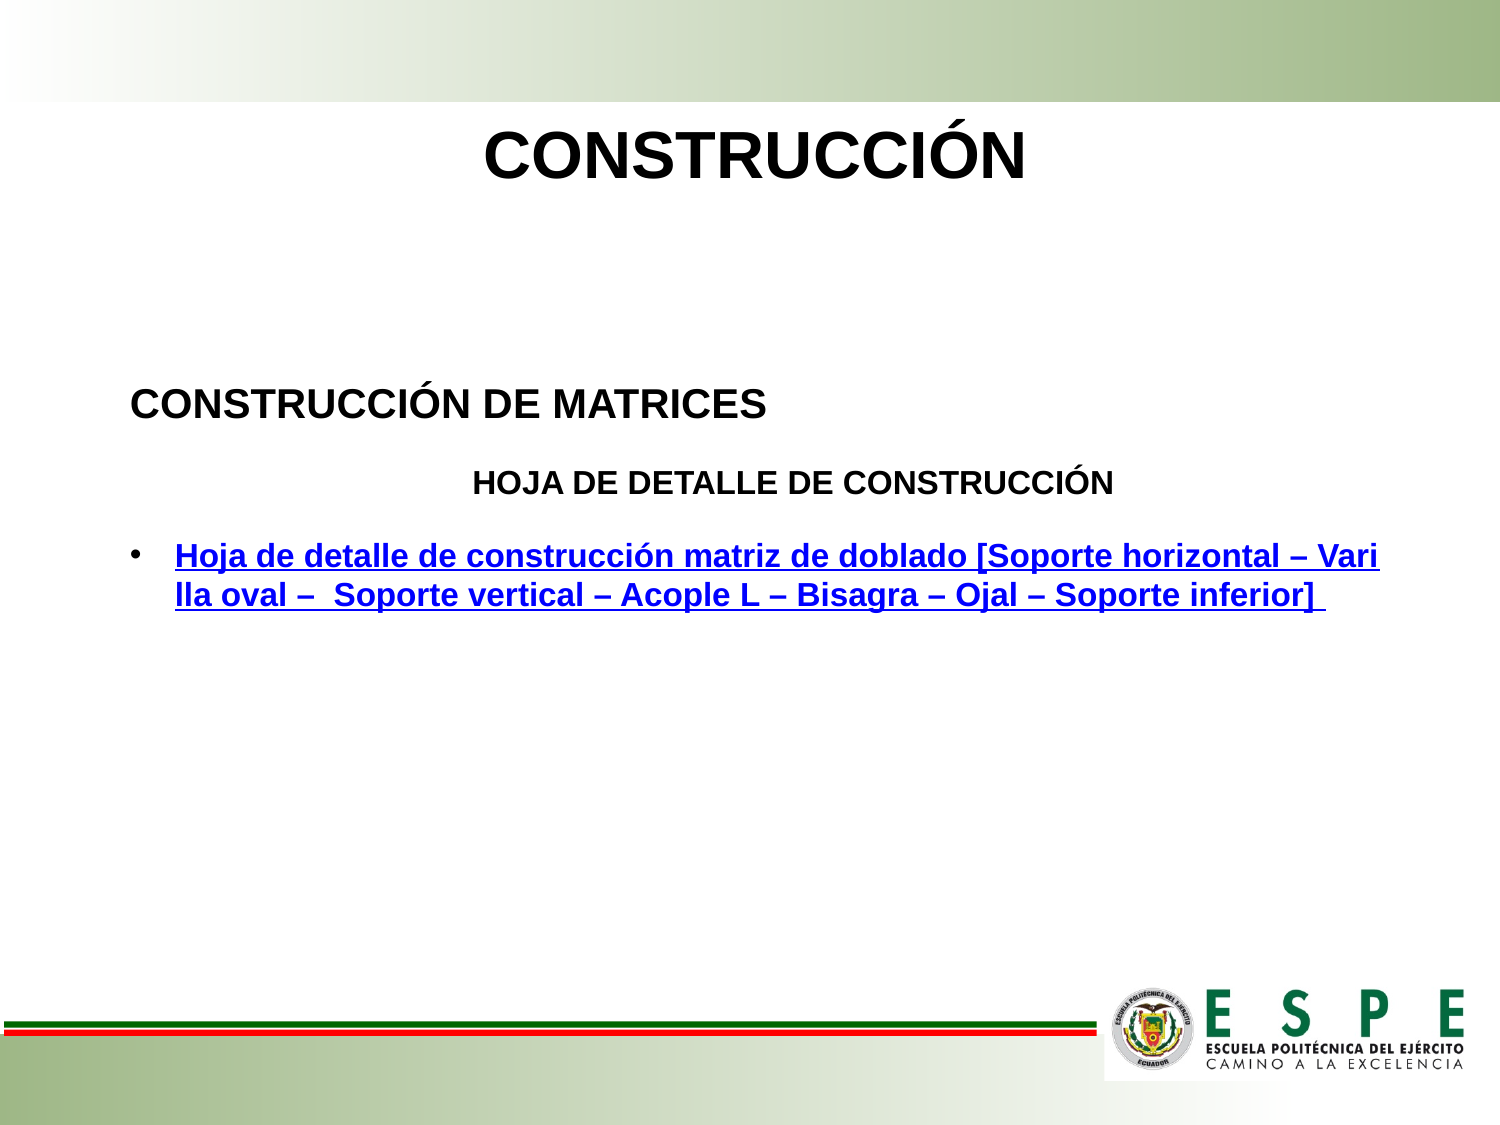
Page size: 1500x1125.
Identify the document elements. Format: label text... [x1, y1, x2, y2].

list CONSTRUCCIÓN DE MATRICES HOJA DE DETALLE DE CONSTRUCCIÓN Hoja de detalle de construcción matriz de doblado [Soporte horizontal – Varilla oval – Soporte vertical – Acople L – Bisagra – Ojal – Soporte inferior] [118, 398, 1394, 645]
title CONSTRUCCIÓN [118, 93, 1394, 192]
picture [1104, 976, 1483, 1081]
